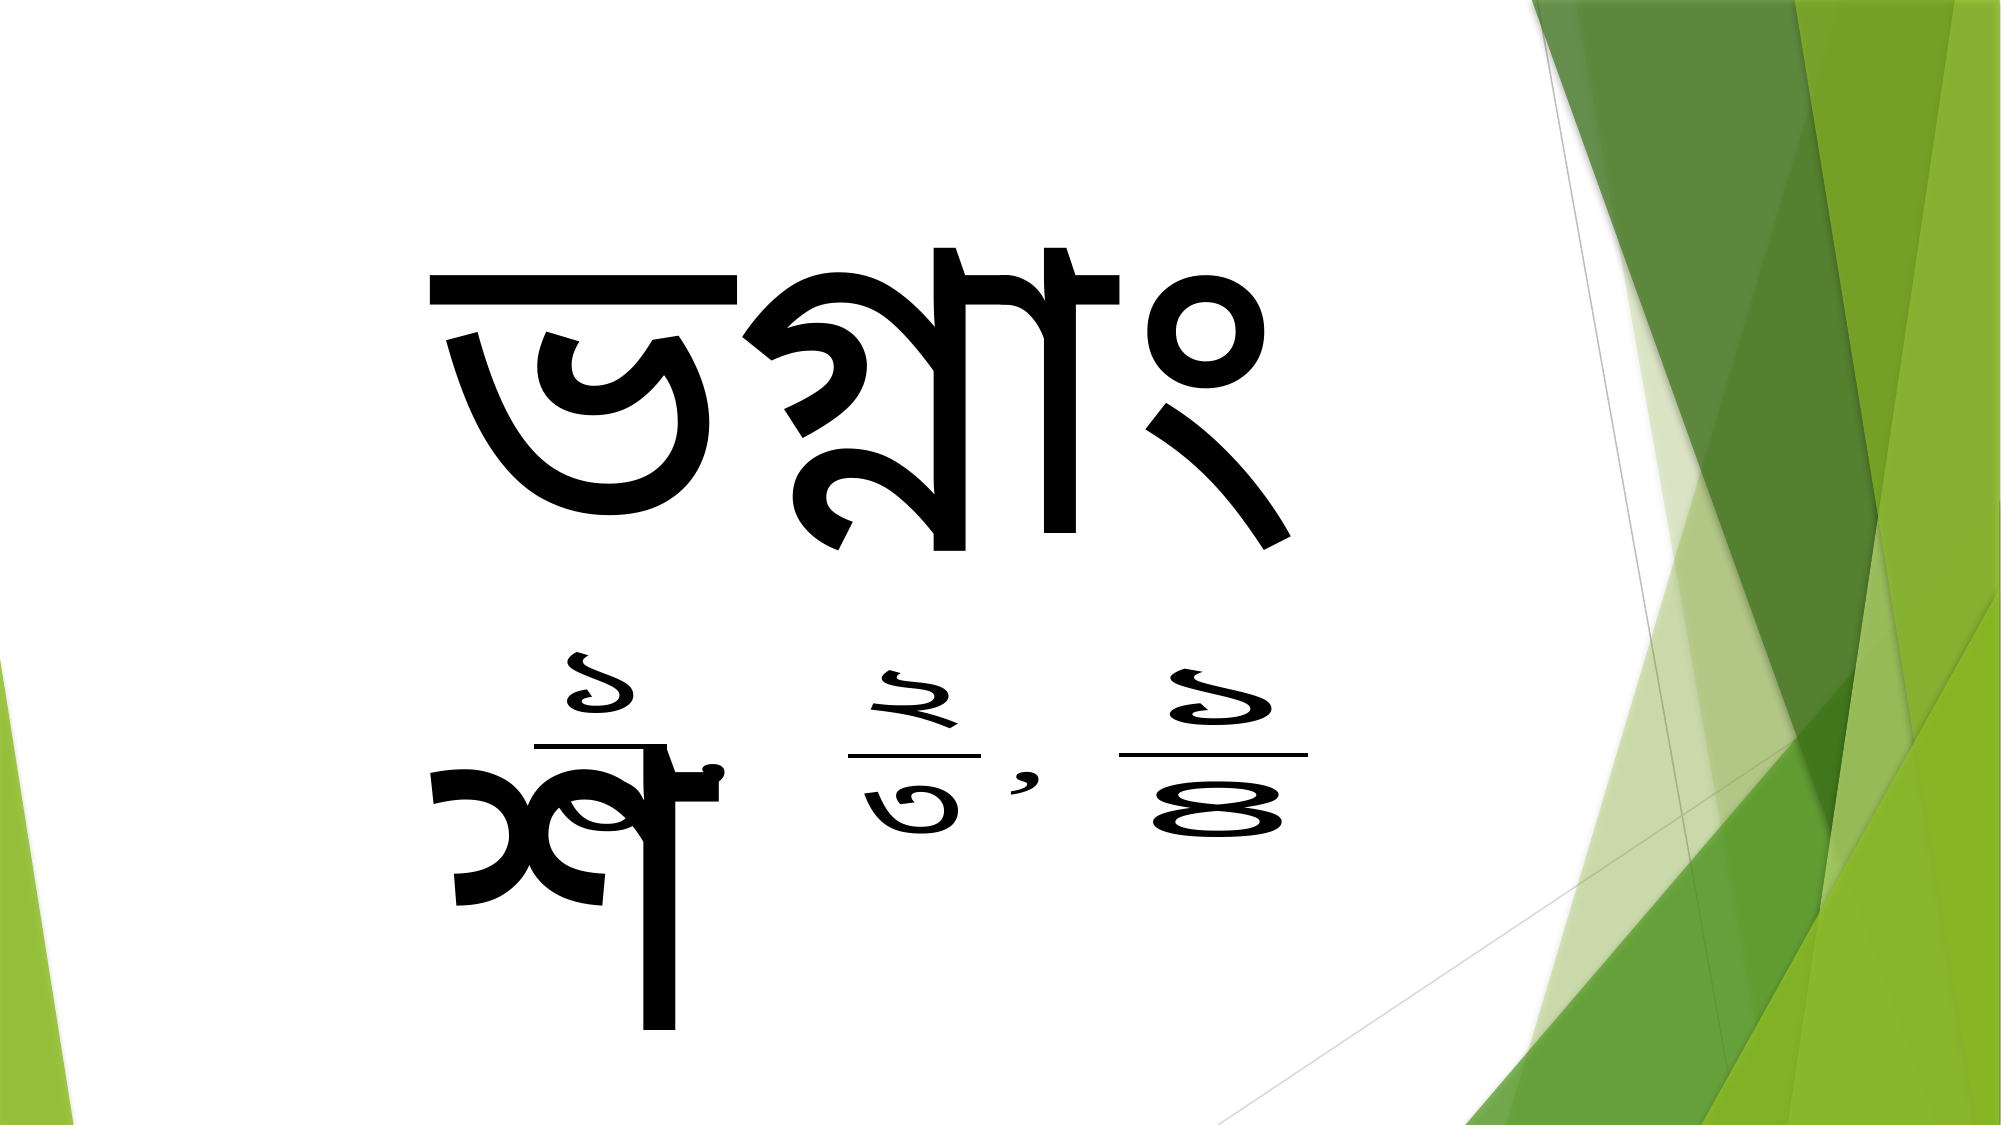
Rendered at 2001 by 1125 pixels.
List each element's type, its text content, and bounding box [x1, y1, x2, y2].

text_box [522, 628, 1320, 860]
text_box ভগ্নাংশ [420, 111, 1348, 1121]
